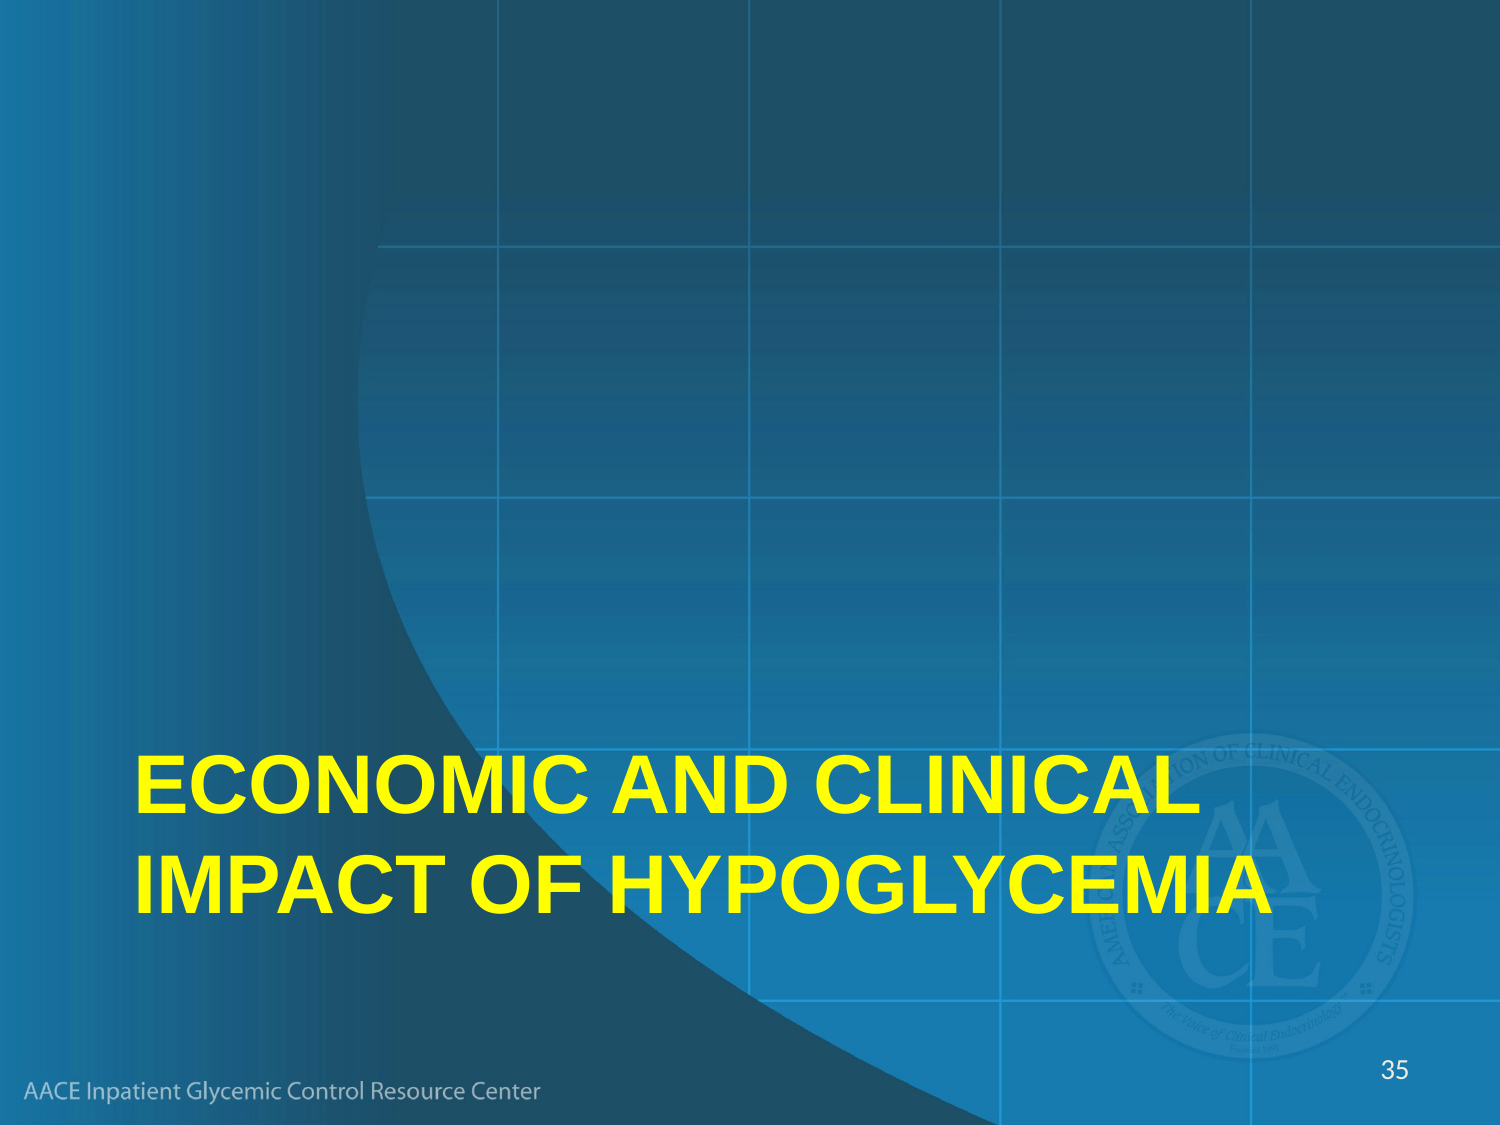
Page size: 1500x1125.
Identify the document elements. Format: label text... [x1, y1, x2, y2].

title Economic and Clinical Impact of Hypoglycemia [118, 722, 1394, 947]
picture [0, 0, 1500, 1125]
slide_number 35 [1074, 1042, 1426, 1103]
